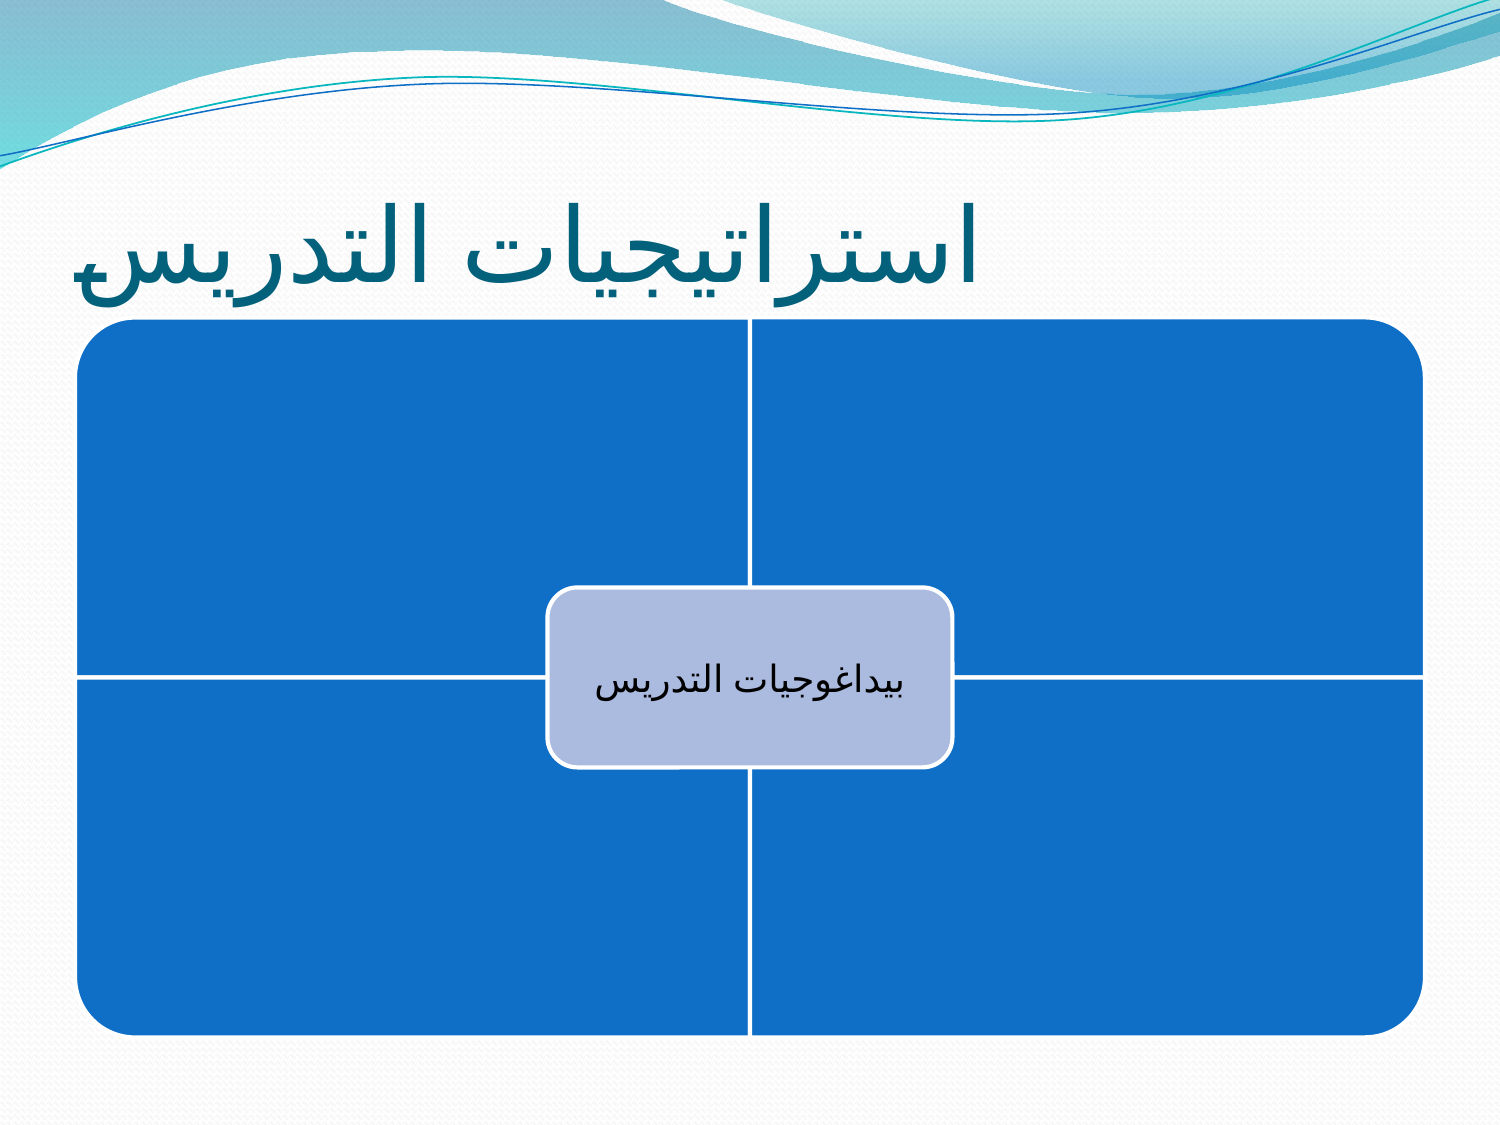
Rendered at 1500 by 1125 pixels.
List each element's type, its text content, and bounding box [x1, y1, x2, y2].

title استراتيجيات التدريس [75, 115, 1425, 303]
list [74, 317, 1426, 1038]
